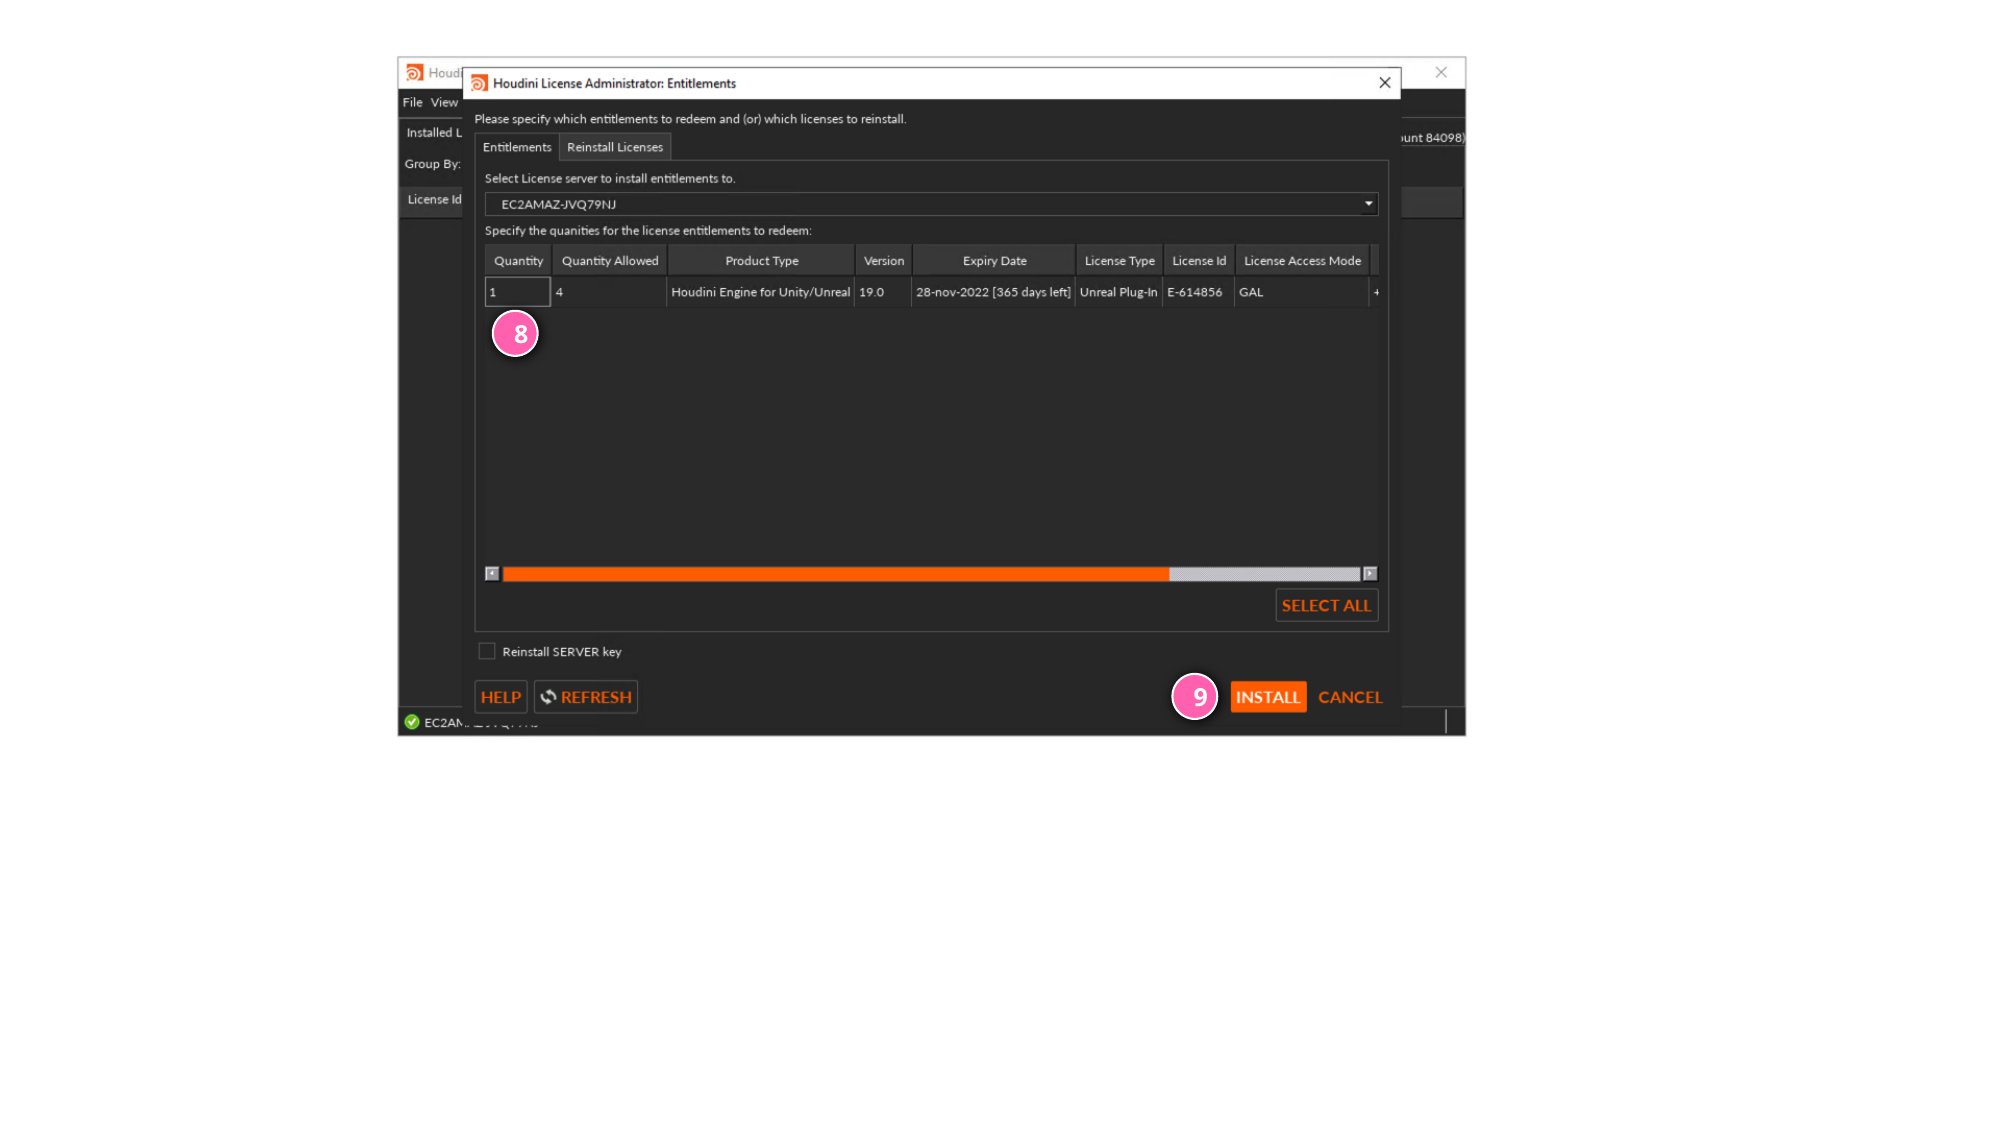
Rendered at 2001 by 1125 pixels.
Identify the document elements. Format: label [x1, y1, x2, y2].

picture [388, 46, 1480, 747]
